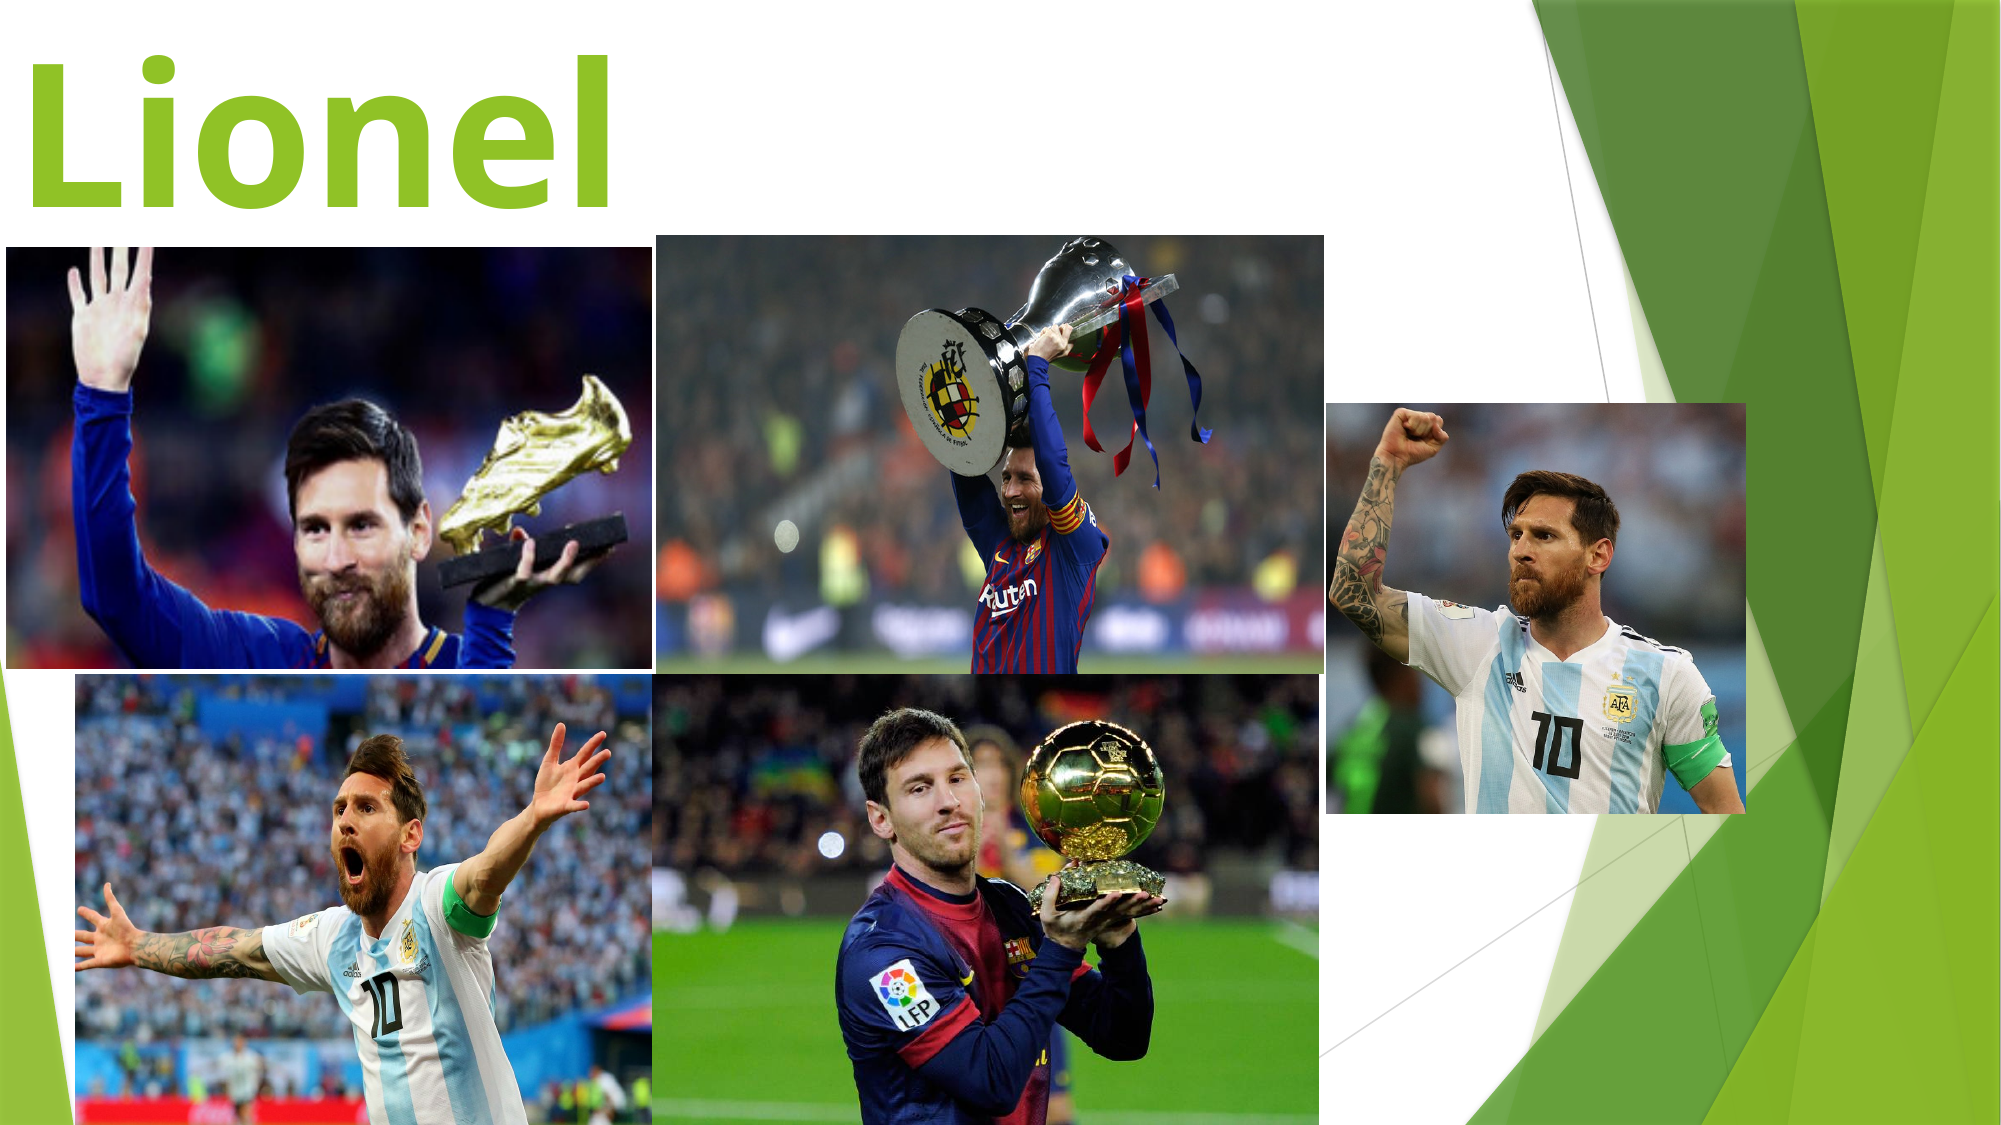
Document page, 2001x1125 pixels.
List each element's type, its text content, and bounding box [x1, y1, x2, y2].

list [655, 234, 1324, 674]
title Lionel Messi [0, 0, 1218, 217]
picture [1326, 402, 1746, 814]
picture [74, 674, 1320, 1125]
picture [5, 247, 652, 670]
